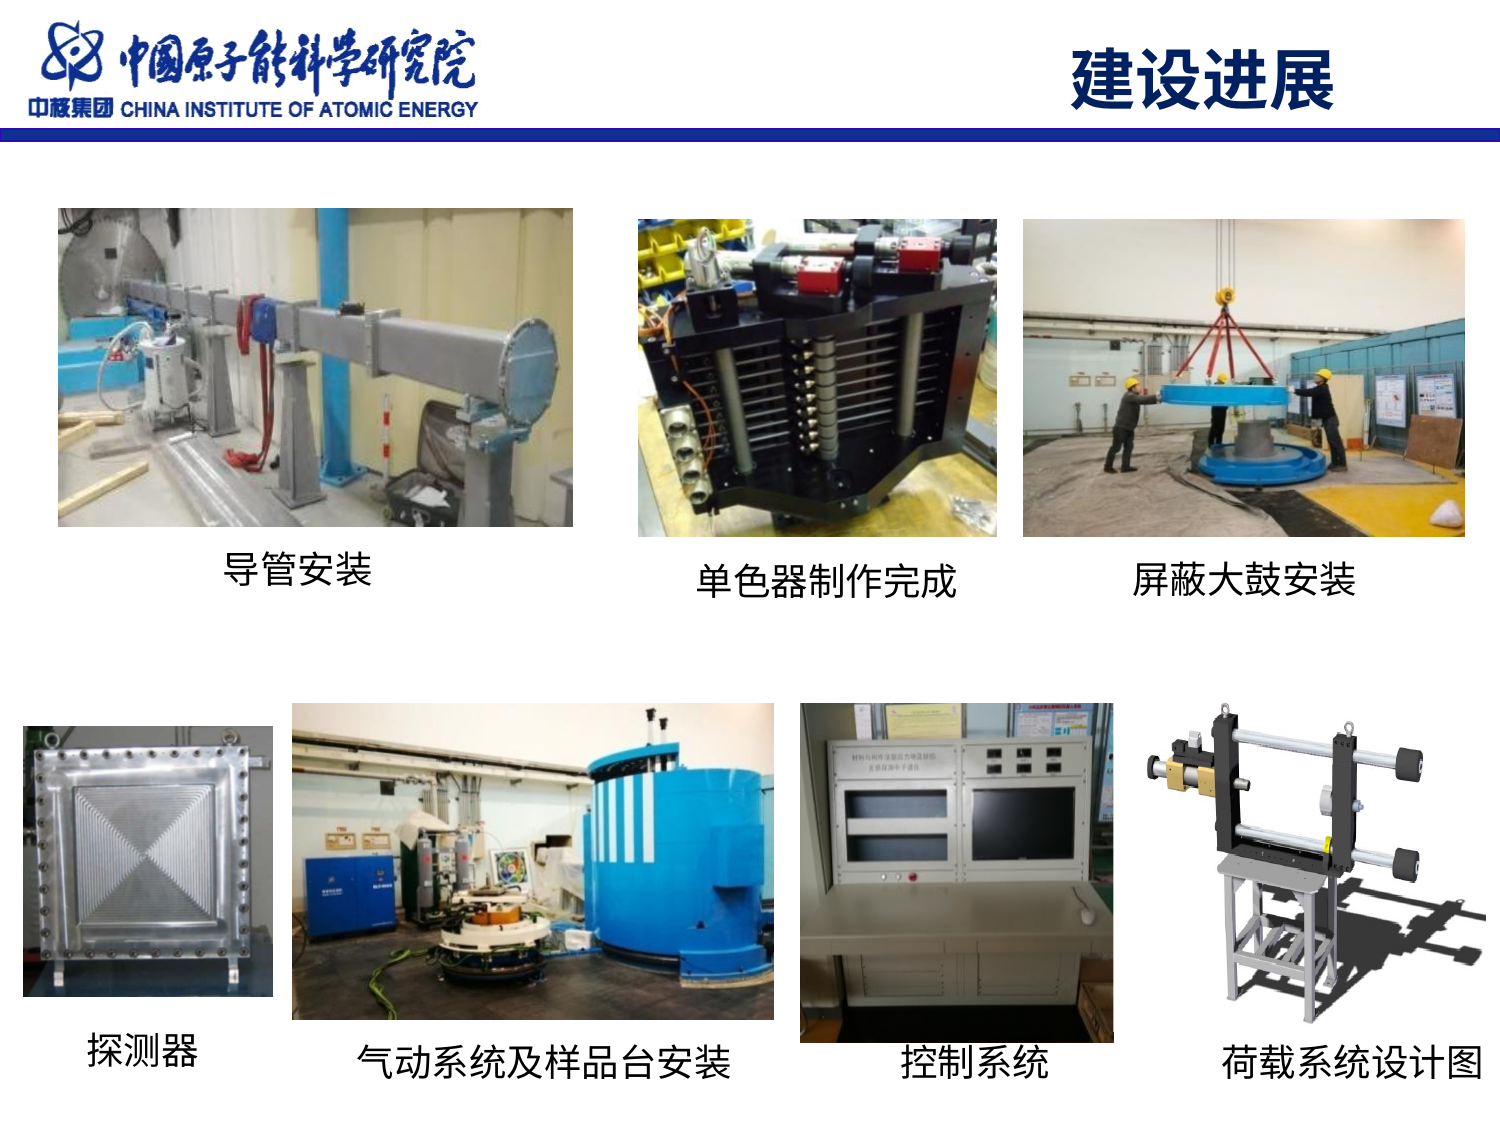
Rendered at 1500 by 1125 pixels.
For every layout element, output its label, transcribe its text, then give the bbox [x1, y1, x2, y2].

picture [638, 219, 997, 537]
picture [0, 0, 516, 176]
text_box 荷载系统设计图 [1206, 1039, 1499, 1091]
text_box 气动系统及样品台安装 [341, 1031, 747, 1091]
picture [800, 691, 1500, 1043]
text_box 导管安装 [207, 538, 388, 599]
text_box 控制系统 [885, 1052, 1066, 1091]
text_box 单色器制作完成 [680, 550, 973, 611]
text_box 建设进展 [1054, 30, 1351, 126]
picture [292, 702, 774, 1020]
text_box 探测器 [71, 1019, 214, 1080]
text_box 屏蔽大鼓安装 [1117, 549, 1373, 609]
picture [1023, 219, 1466, 537]
picture [58, 208, 573, 528]
picture [23, 726, 273, 997]
